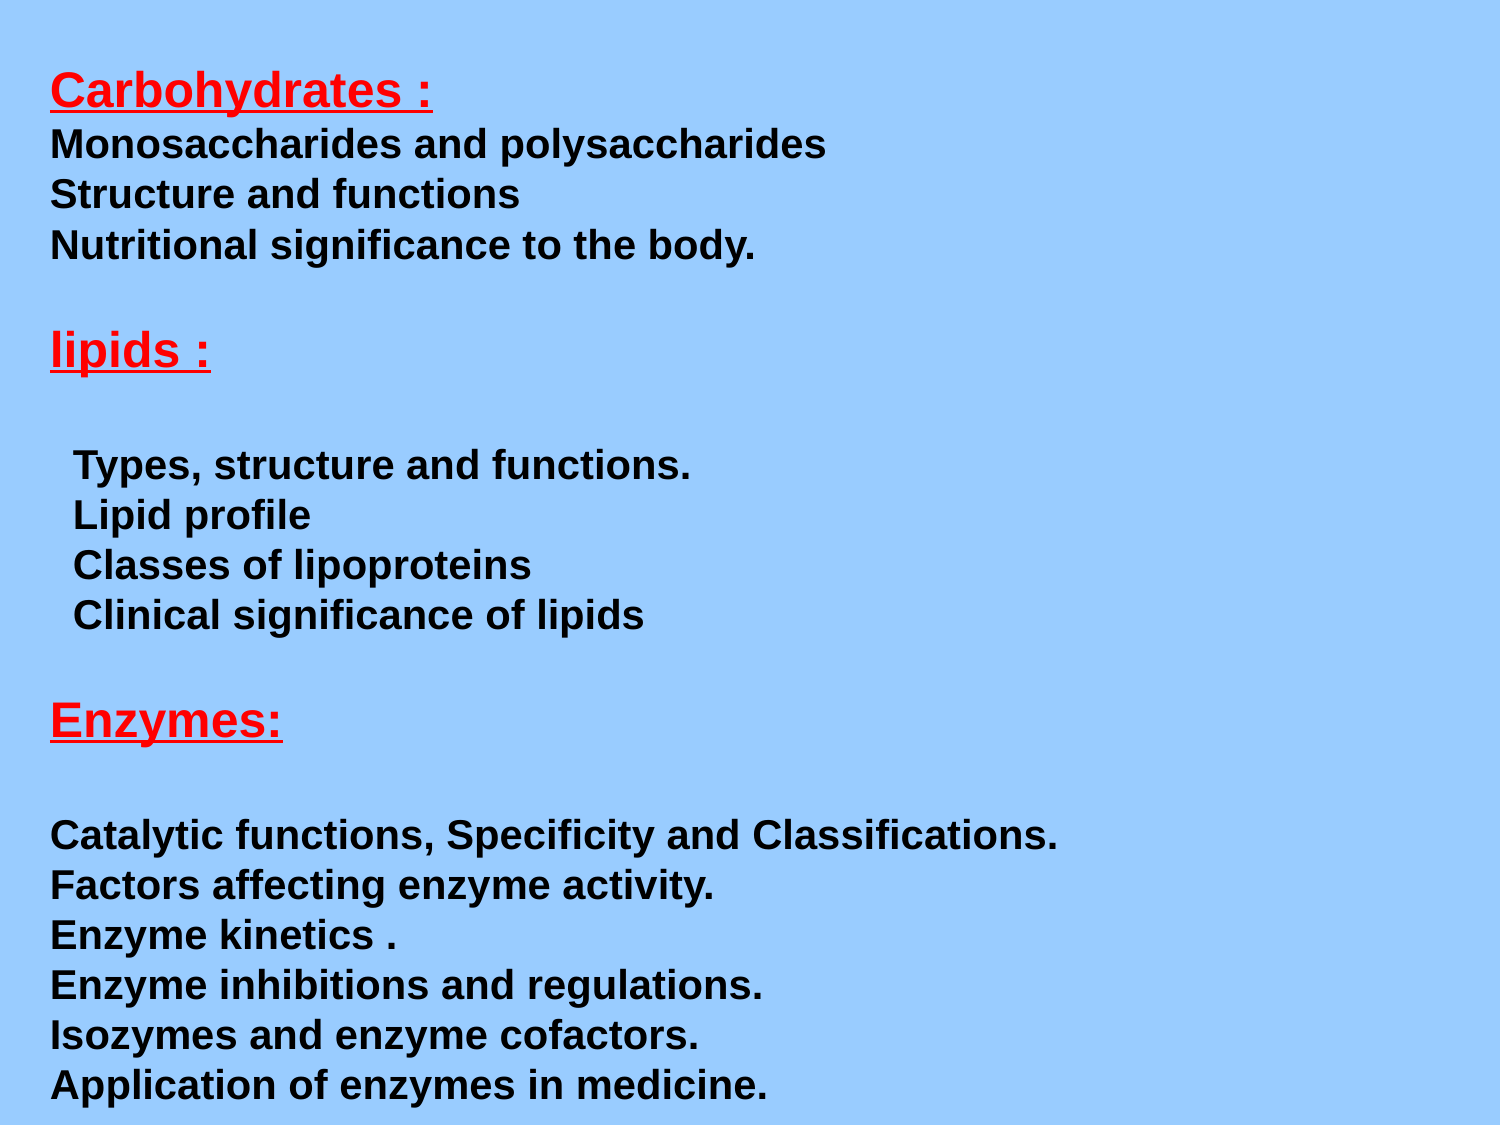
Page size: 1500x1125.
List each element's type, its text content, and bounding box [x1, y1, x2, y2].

text_box Carbohydrates : Monosaccharides and polysaccharides Structure and functions Nutritional significance to the body. lipids : Types, structure and functions. Lipid profile Classes of lipoproteins Clinical significance of lipids Enzymes: Catalytic functions, Specificity and Classifications. Factors affecting enzyme activity. Enzyme kinetics . Enzyme inhibitions and regulations. Isozymes and enzyme cofactors. Application of enzymes in medicine. [35, 0, 1383, 1115]
